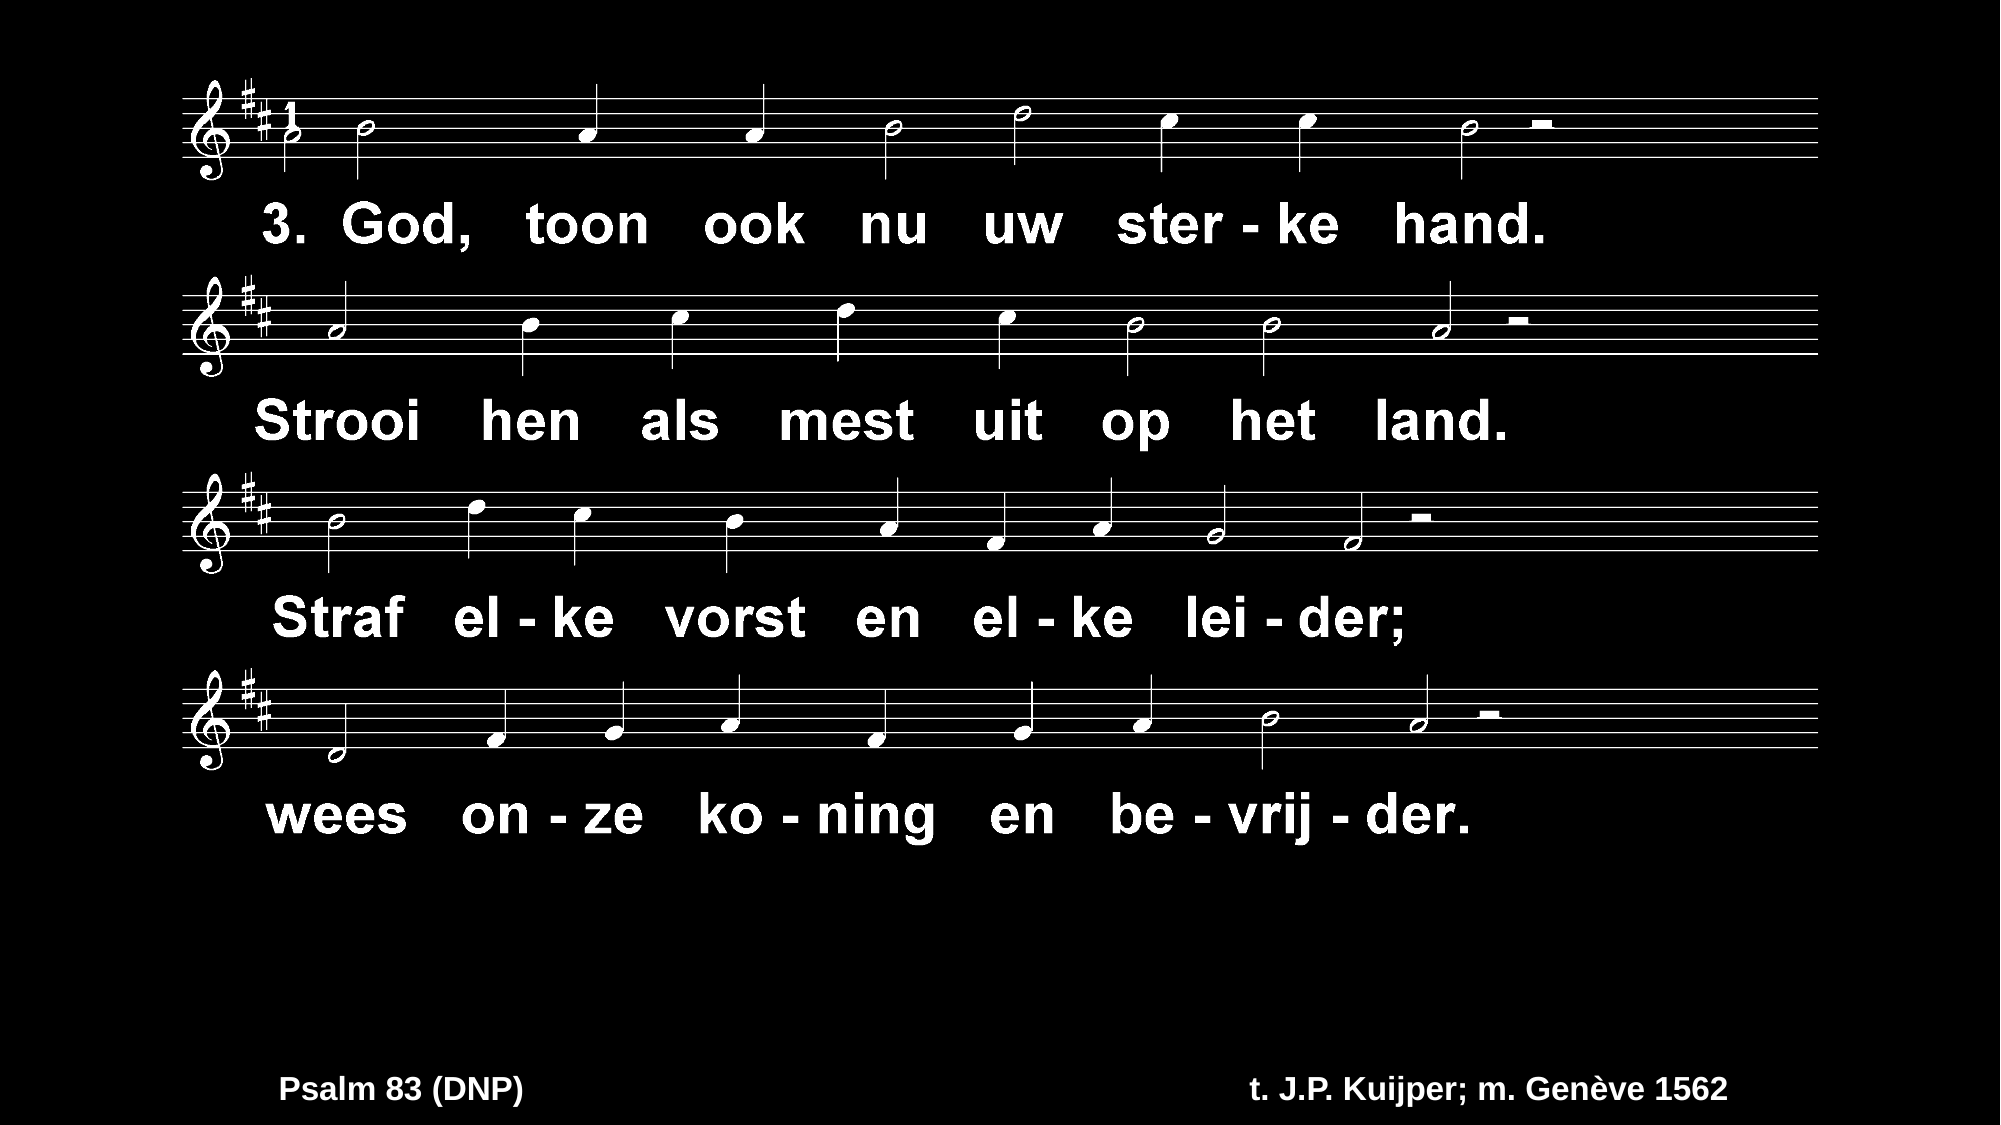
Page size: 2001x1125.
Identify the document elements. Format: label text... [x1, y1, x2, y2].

picture [166, 62, 1834, 861]
text_box Psalm 83 (DNP) t. J.P. Kuijper; m. Genève 1562 [263, 1059, 1745, 1115]
